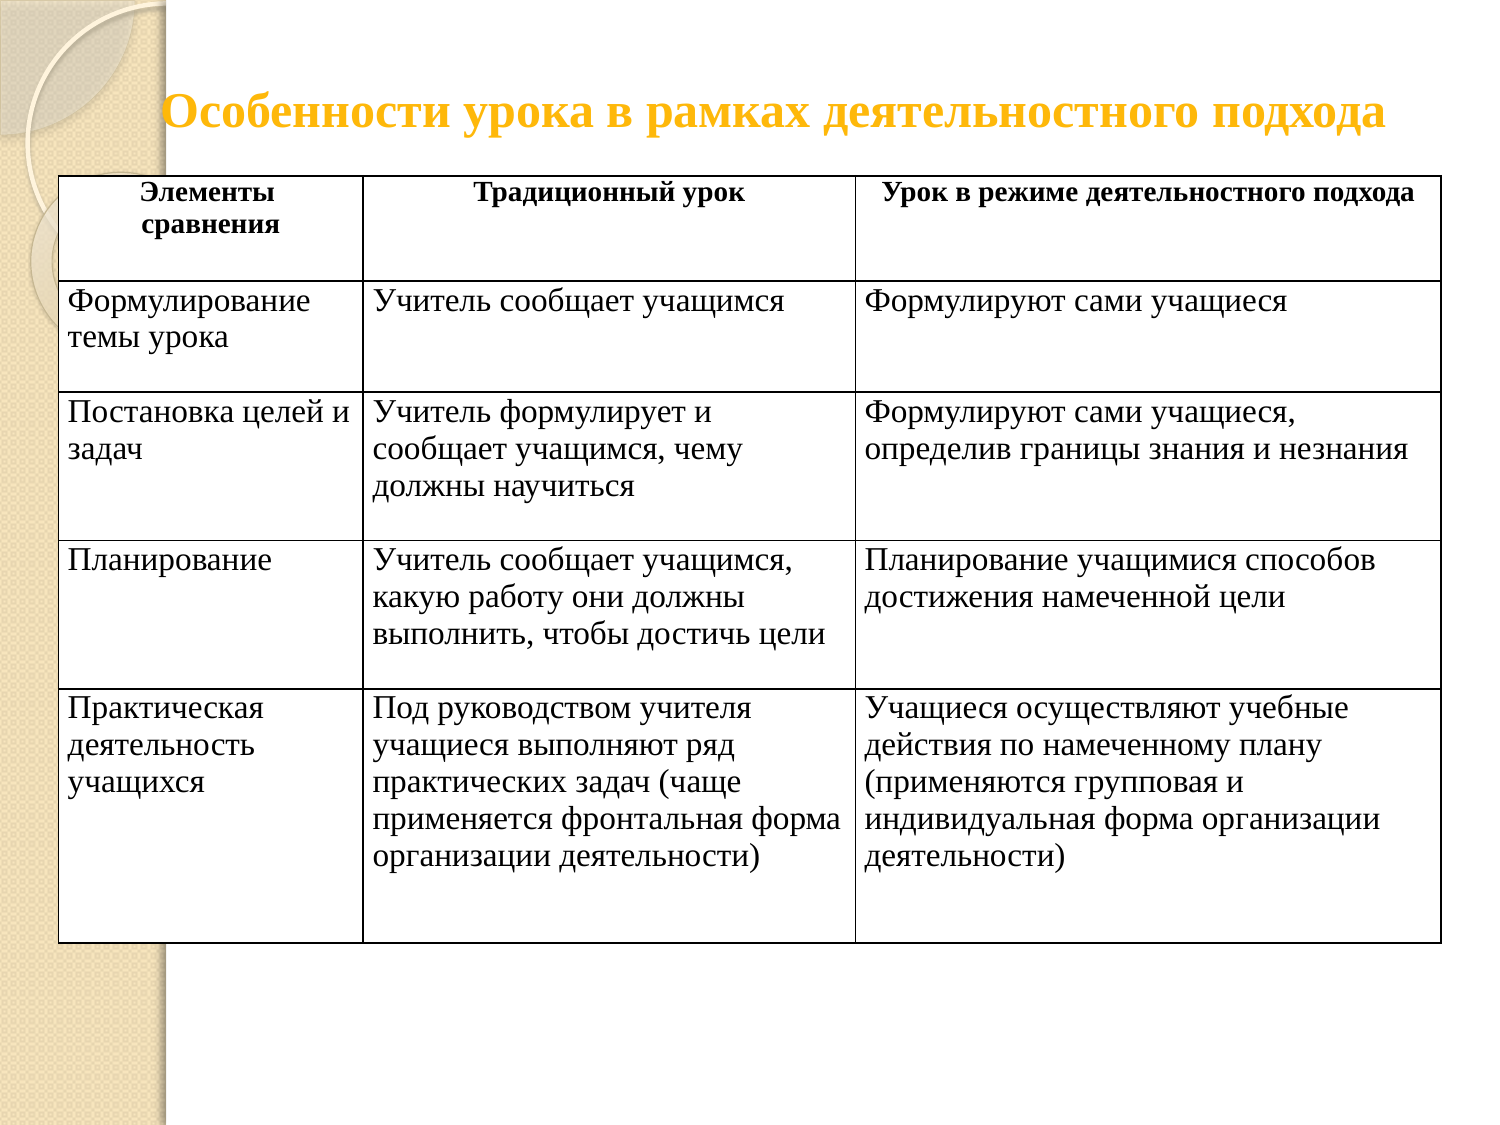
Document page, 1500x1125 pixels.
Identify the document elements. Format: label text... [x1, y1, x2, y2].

table_cell Учитель сообщает учащимся, какую работу они должны выполнить, чтобы достичь цели [364, 541, 855, 688]
table_header Традиционный урок [364, 177, 855, 280]
table_cell Учащиеся осуществляют учебные действия по намеченному плану (применяются групповая и индивидуальная форма организации деятельности) [856, 690, 1440, 942]
table_cell Учитель формулирует и сообщает учащимся, чему должны научиться [364, 393, 855, 540]
table_cell Формулируют сами учащиеся, определив границы знания и незнания [856, 393, 1440, 540]
table_cell Планирование учащимися способов достижения намеченной цели [856, 541, 1440, 688]
table_cell Планирование [59, 541, 362, 688]
text_box Особенности урока в рамках деятельностного подхода [70, 70, 1477, 145]
table_cell Постановка целей и задач [59, 393, 362, 540]
table_cell Практическая деятельность учащихся [59, 690, 362, 942]
table_header Урок в режиме деятельностного подхода [856, 177, 1440, 280]
table_cell Под руководством учителя учащиеся выполняют ряд практических задач (чаще применяется фронтальная форма организации деятельности) [364, 690, 855, 942]
table_cell Учитель сообщает учащимся [364, 282, 855, 391]
table_cell Формулируют сами учащиеся [856, 282, 1440, 391]
table_header Элементы сравнения [59, 177, 362, 280]
table_cell Формулирование темы урока [59, 282, 362, 391]
